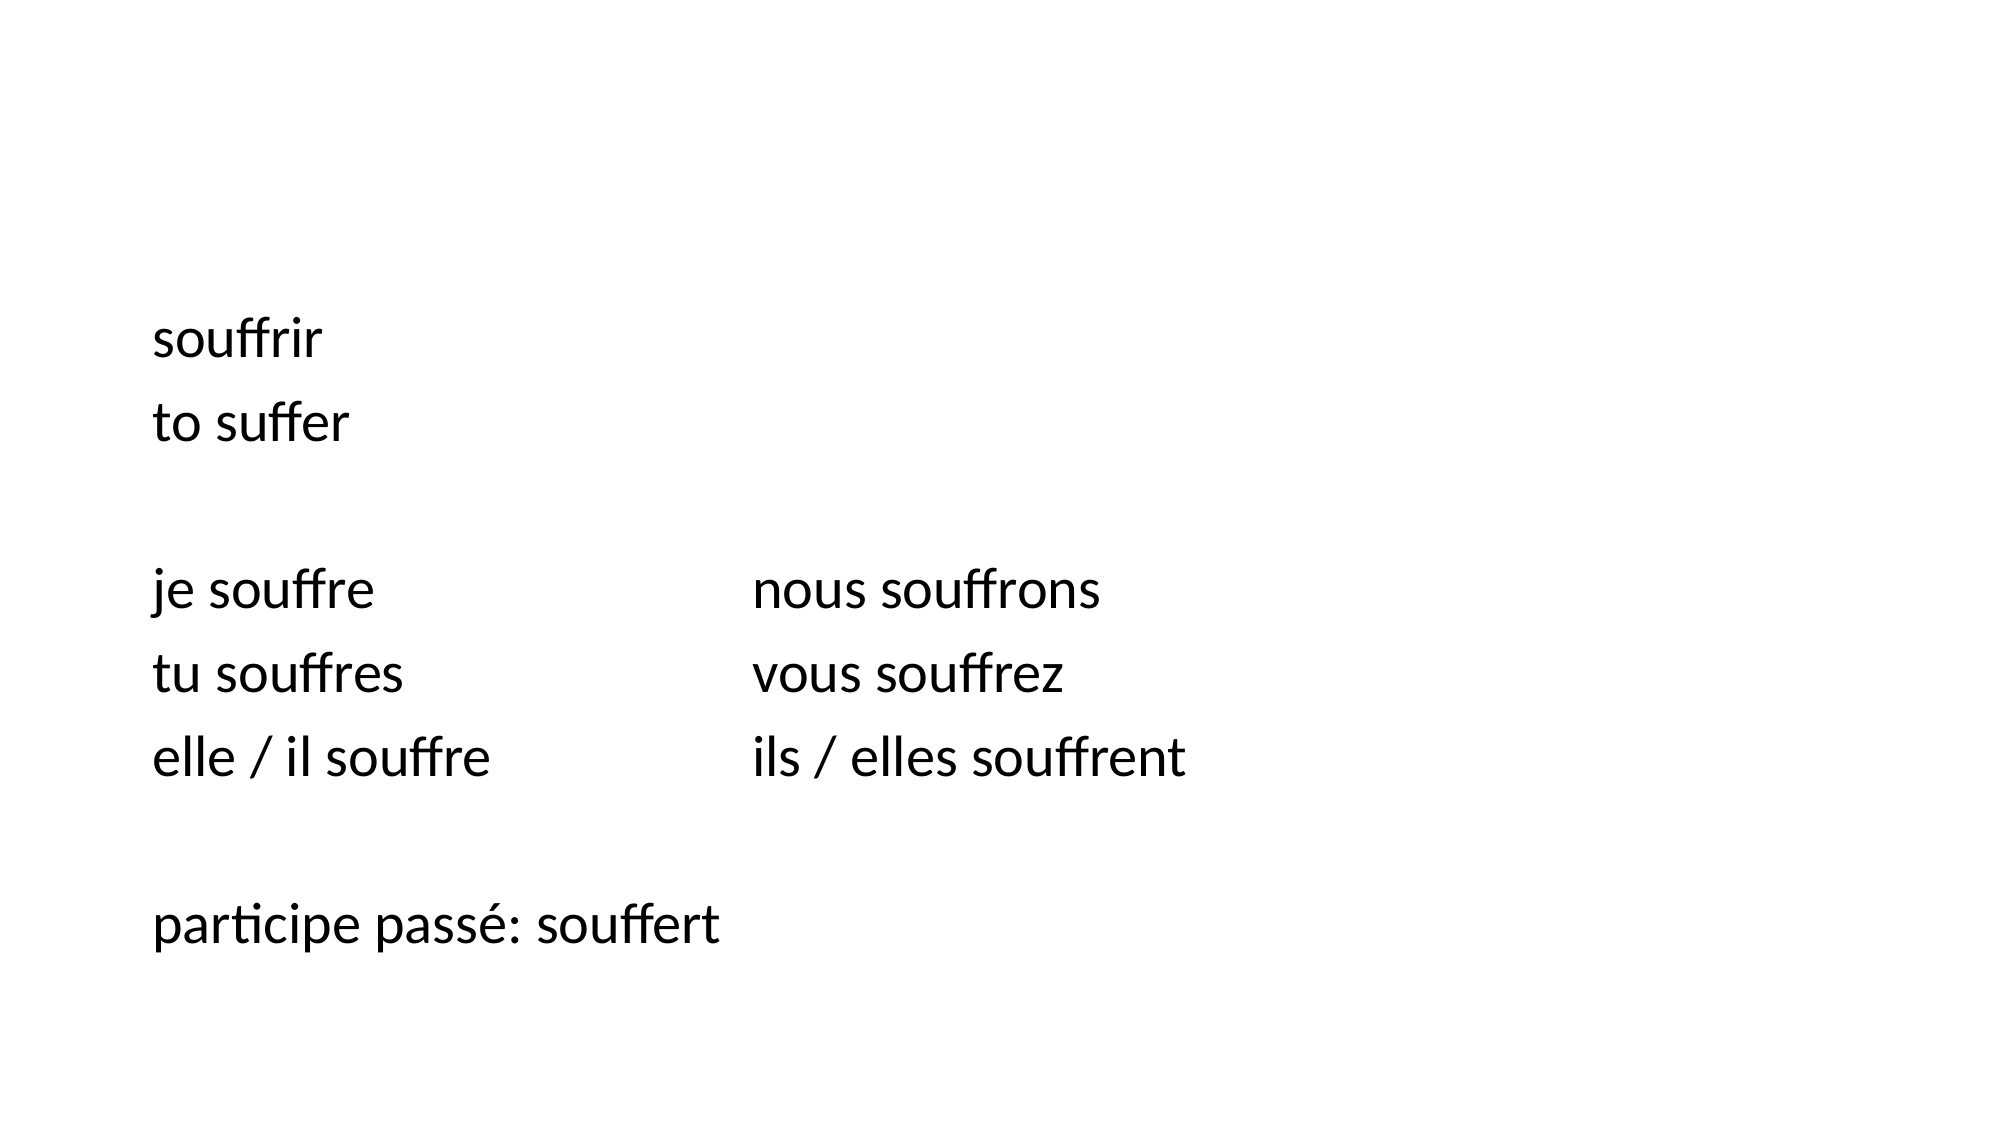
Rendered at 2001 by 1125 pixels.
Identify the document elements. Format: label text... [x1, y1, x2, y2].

list souffrir to suffer je souffre nous souffrons tu souffres vous souffrez elle / il souffre ils / elles souffrent participe passé: souffert [137, 299, 1863, 1014]
